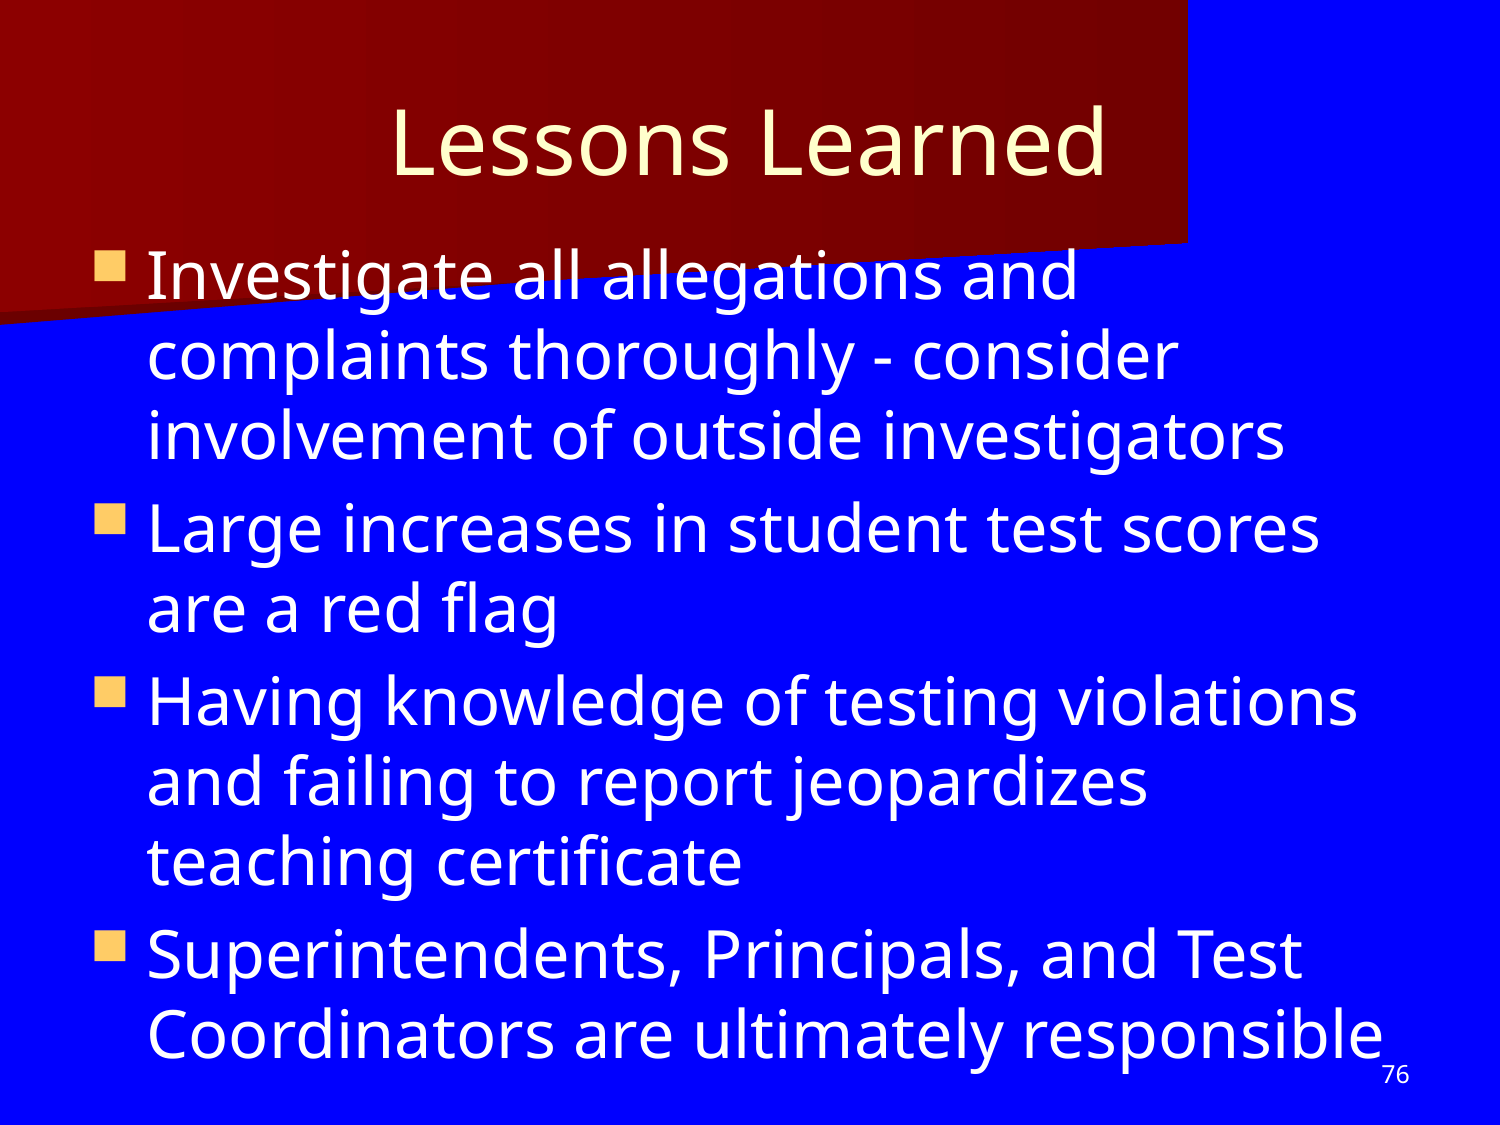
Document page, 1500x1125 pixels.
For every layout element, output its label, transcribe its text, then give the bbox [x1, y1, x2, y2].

slide_number 76 [1074, 1024, 1426, 1101]
list Investigate all allegations and complaints thoroughly - consider involvement of outside investigators Large increases in student test scores are a red flag Having knowledge of testing violations and failing to report jeopardizes teaching certificate Superintendents, Principals, and Test Coordinators are ultimately responsible [74, 224, 1426, 1101]
title Lessons Learned [74, 44, 1426, 224]
